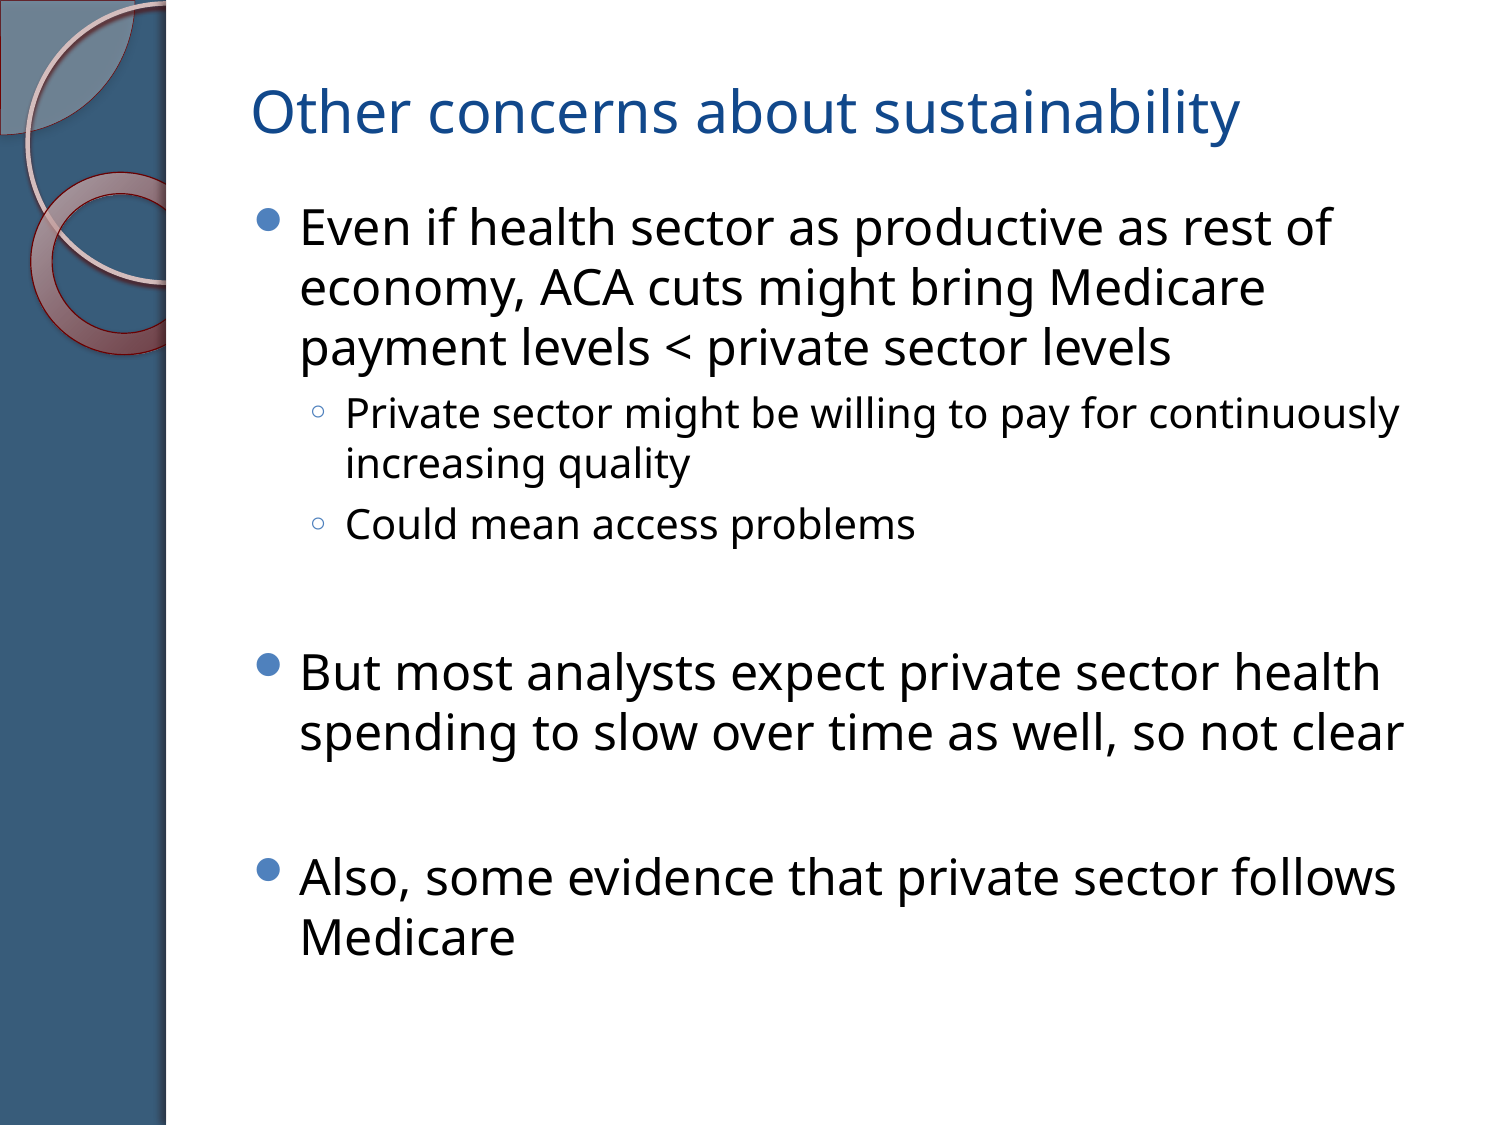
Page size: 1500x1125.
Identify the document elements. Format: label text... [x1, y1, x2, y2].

title Other concerns about sustainability [235, 45, 1466, 175]
list Even if health sector as productive as rest of economy, ACA cuts might bring Medicare payment levels < private sector levels Private sector might be willing to pay for continuously increasing quality Could mean access problems But most analysts expect private sector health spending to slow over time as well, so not clear Also, some evidence that private sector follows Medicare [225, 187, 1455, 975]
